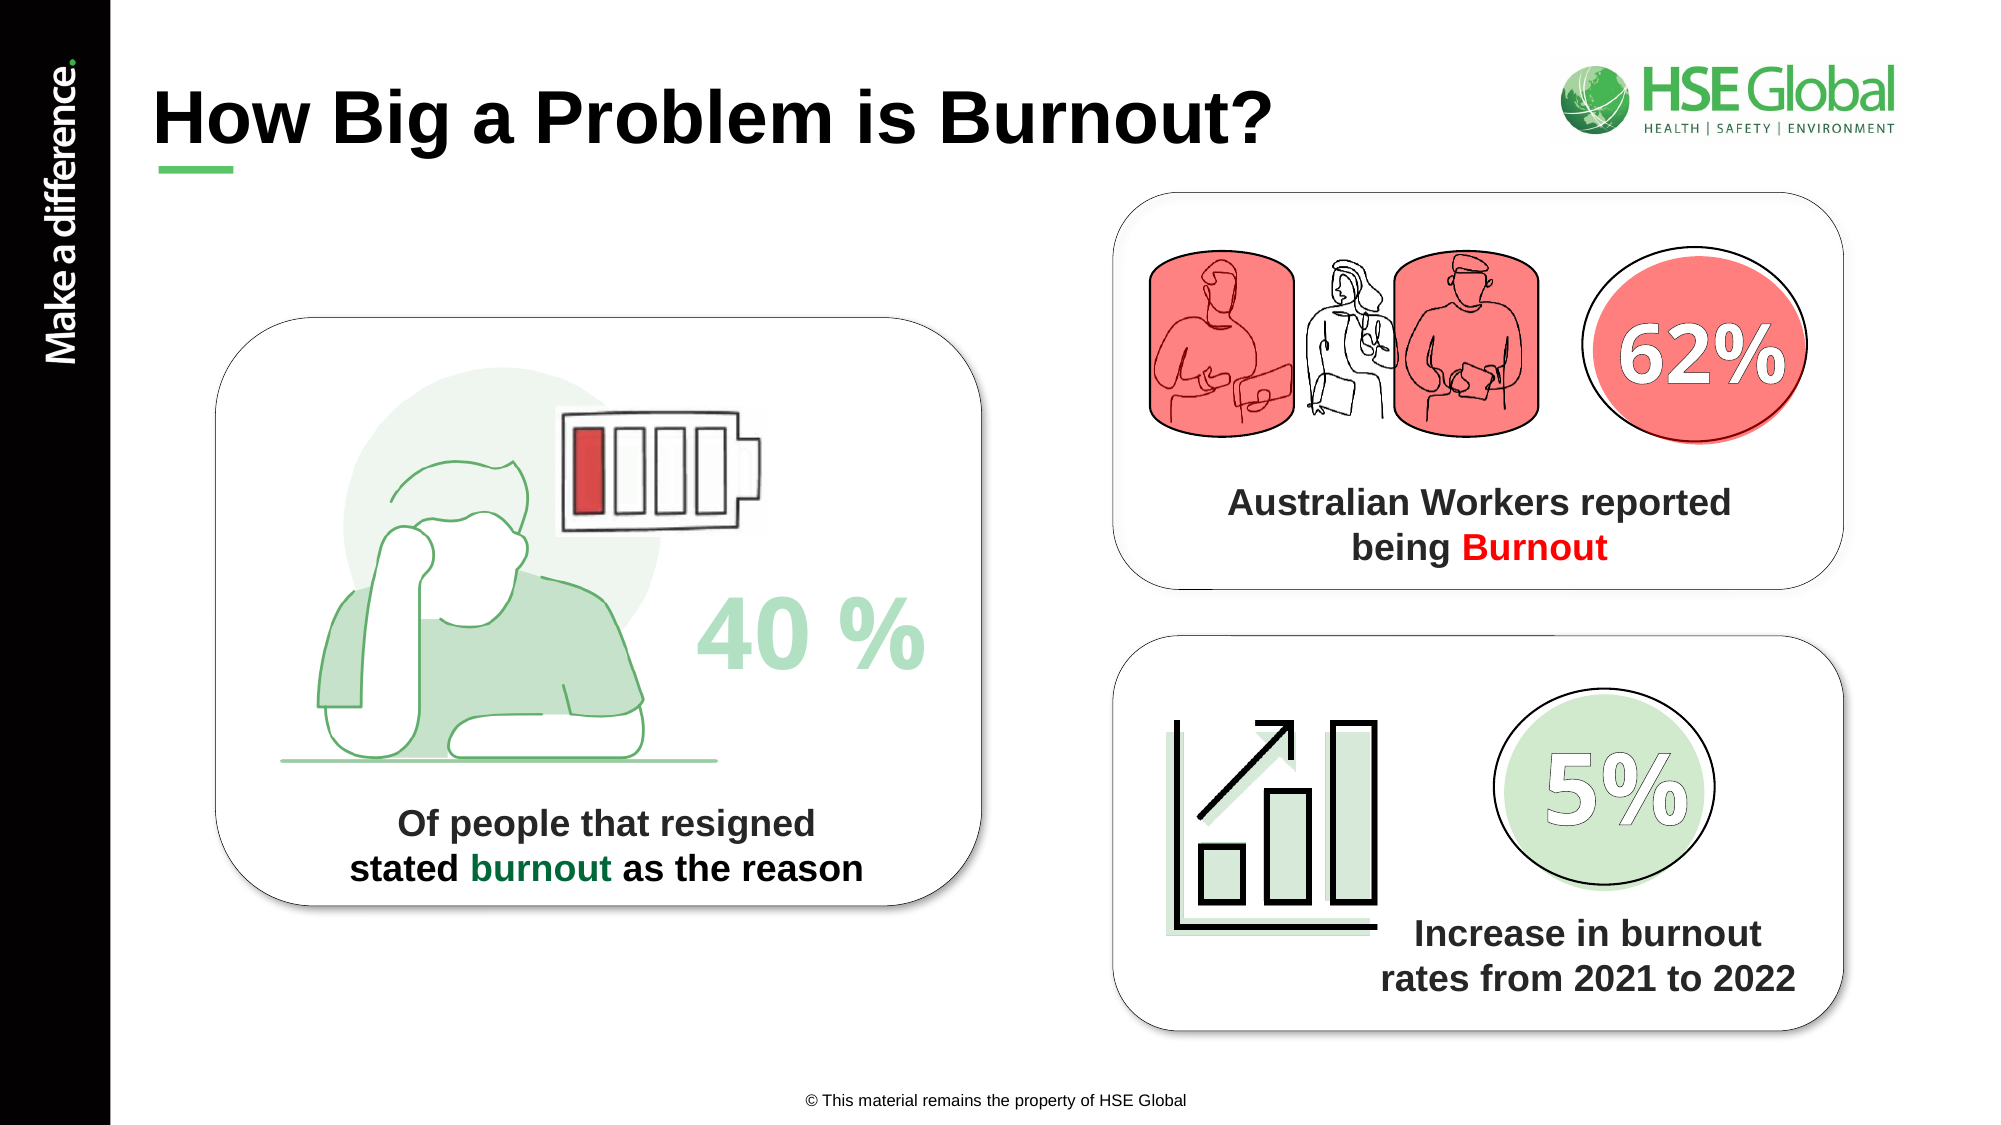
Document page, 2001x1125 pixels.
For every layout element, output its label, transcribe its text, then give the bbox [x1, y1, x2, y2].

text_box [1532, 863, 1675, 893]
text_box Increase in burnout rates from 2021 to 2022 [1361, 901, 1816, 1007]
text_box Of people that resigned stated burnout as the reason [324, 791, 890, 896]
picture [239, 356, 768, 783]
text_box 62% [1549, 292, 1856, 408]
text_box © This material remains the property of HSE Global [692, 1073, 1308, 1125]
text_box [1521, 853, 1687, 886]
text_box [1111, 191, 1845, 591]
picture [1863, 56, 1905, 144]
text_box 40 % [765, 562, 950, 698]
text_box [1144, 240, 1539, 437]
text_box [1111, 634, 1845, 1032]
text_box How Big a Problem is Burnout? [137, 16, 1863, 166]
text_box [214, 316, 983, 907]
text_box [1613, 408, 1785, 446]
picture [39, 60, 86, 366]
text_box 5% [1461, 717, 1772, 853]
picture [1124, 673, 1419, 973]
text_box [1525, 687, 1684, 717]
text_box [1614, 255, 1784, 292]
